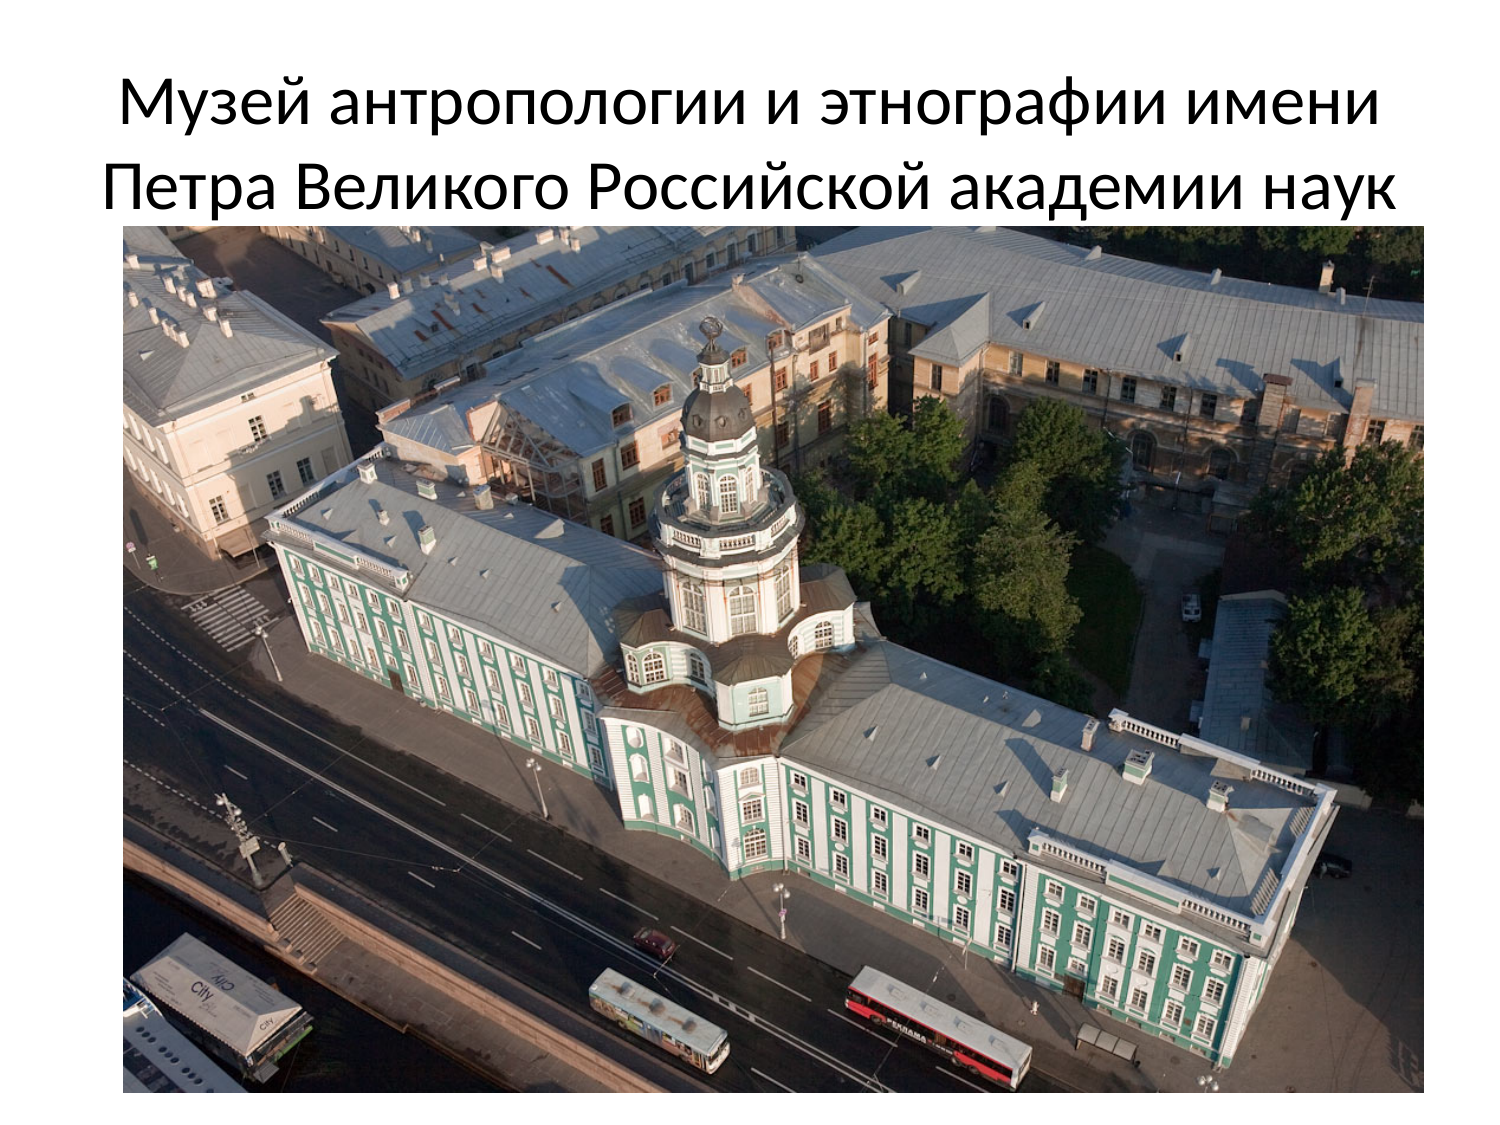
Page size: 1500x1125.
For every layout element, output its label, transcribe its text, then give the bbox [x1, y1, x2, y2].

title Музей антропологии и этнографии имени Петра Великого Российской академии наук [75, 45, 1425, 233]
picture [123, 226, 1424, 1093]
